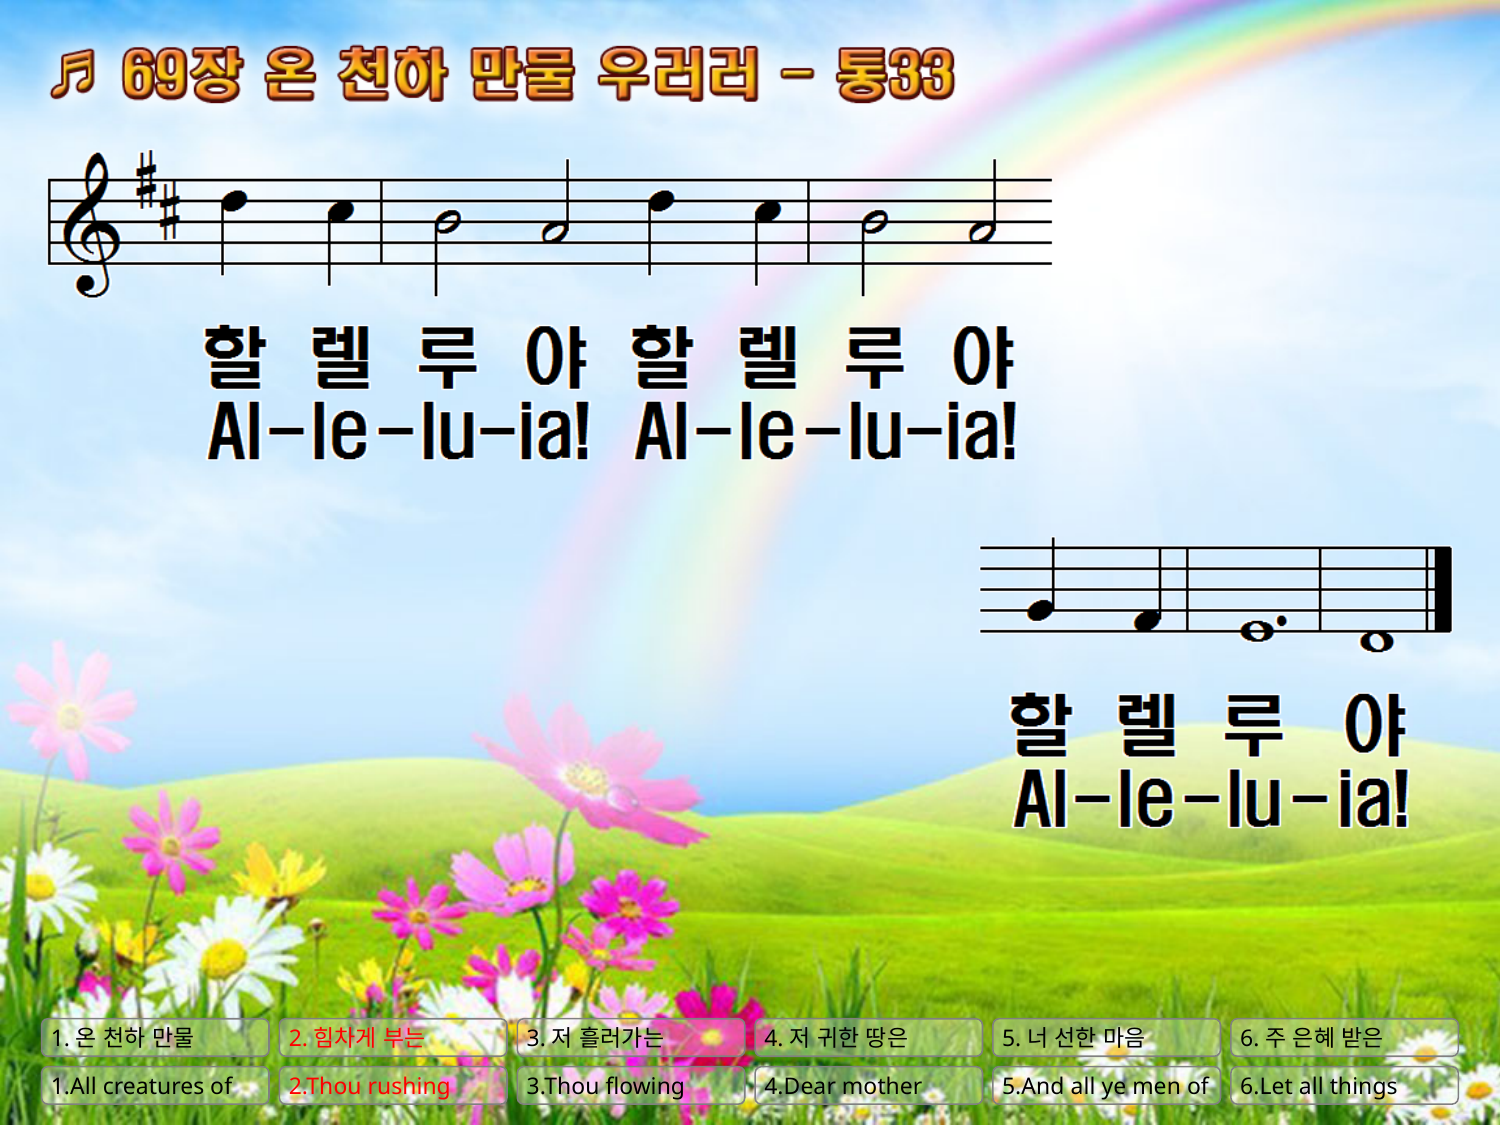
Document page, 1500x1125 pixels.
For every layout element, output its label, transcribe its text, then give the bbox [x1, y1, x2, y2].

text_box 6.Let all things [1230, 1066, 1459, 1105]
text_box 4.저 귀한 땅은 [755, 1018, 983, 1057]
text_box 1.온 천하 만물 [41, 1018, 269, 1057]
text_box 4.Dear mother [755, 1066, 983, 1105]
picture [0, 0, 1500, 1125]
text_box 3.Thou flowing [517, 1066, 745, 1105]
text_box 2.힘차게 부는 [279, 1018, 507, 1057]
text_box 1.All creatures of [41, 1066, 269, 1105]
text_box 5.And all ye men of [992, 1066, 1221, 1105]
text_box 6.주 은혜 받은 [1230, 1018, 1459, 1057]
text_box 3.저 흘러가는 [517, 1018, 745, 1057]
text_box 5.너 선한 마음 [992, 1018, 1221, 1057]
text_box 2.Thou rushing [279, 1066, 507, 1105]
